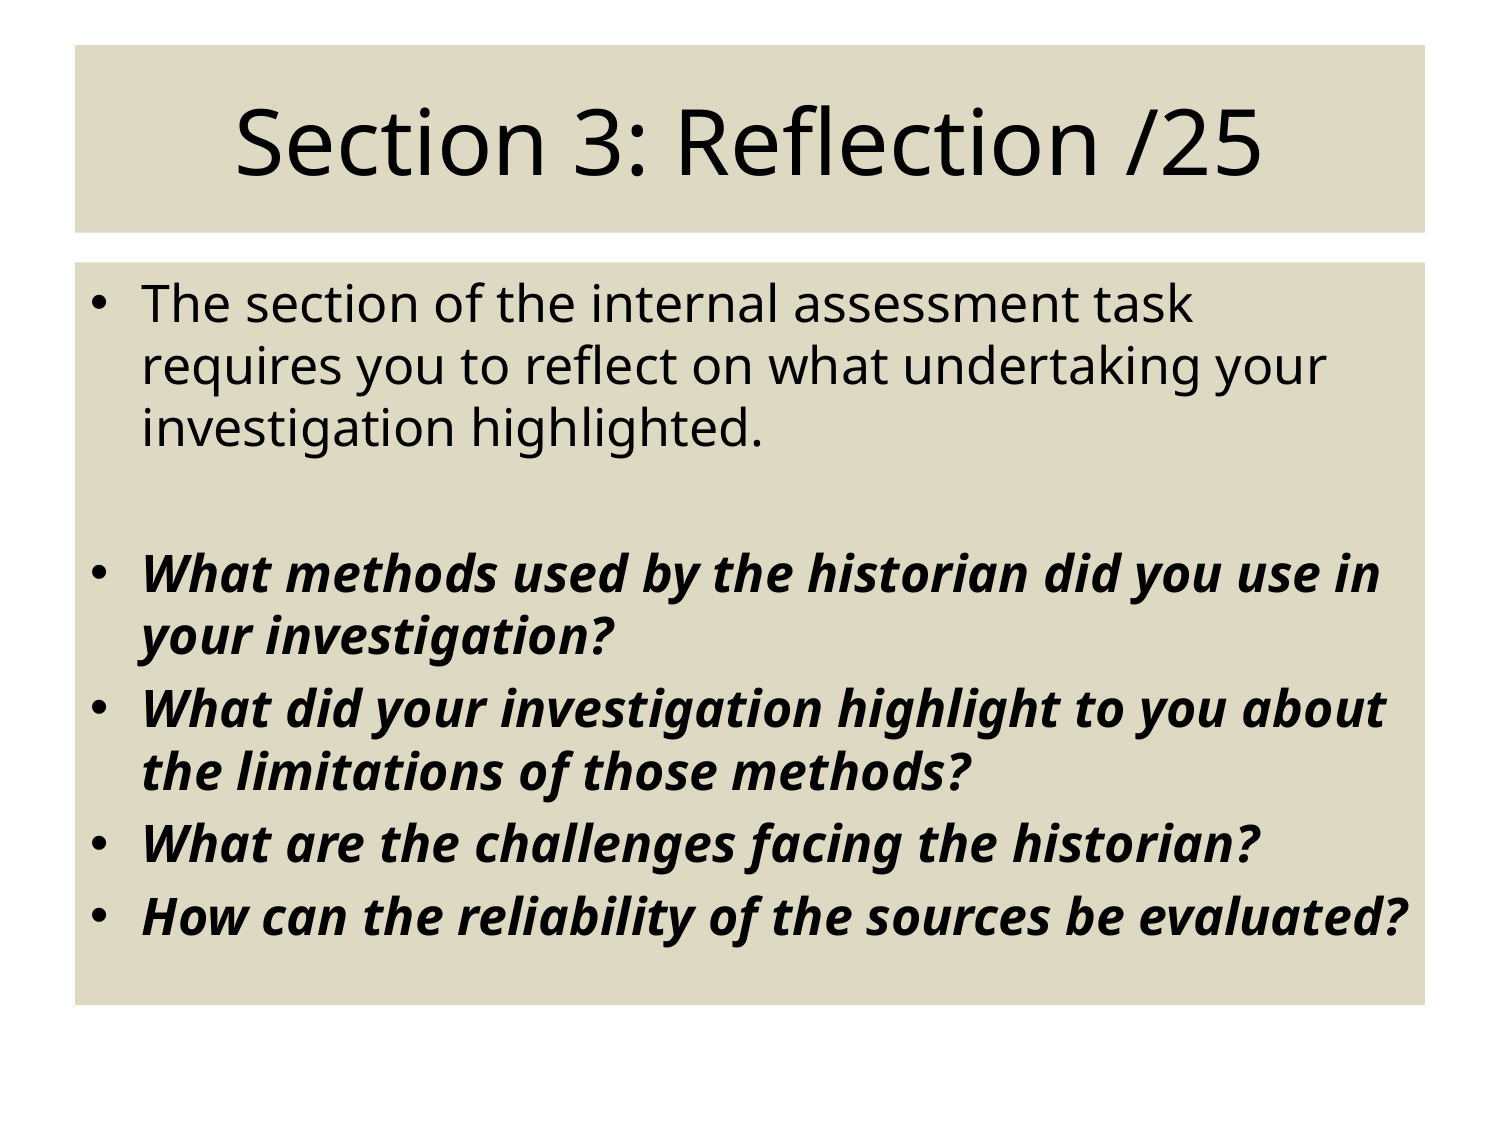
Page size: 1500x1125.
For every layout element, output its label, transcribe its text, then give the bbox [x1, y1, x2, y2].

list The section of the internal assessment task requires you to reflect on what undertaking your investigation highlighted. What methods used by the historian did you use in your investigation? What did your investigation highlight to you about the limitations of those methods? What are the challenges facing the historian? How can the reliability of the sources be evaluated? [75, 262, 1425, 1005]
title Section 3: Reflection /25 [75, 45, 1425, 233]
